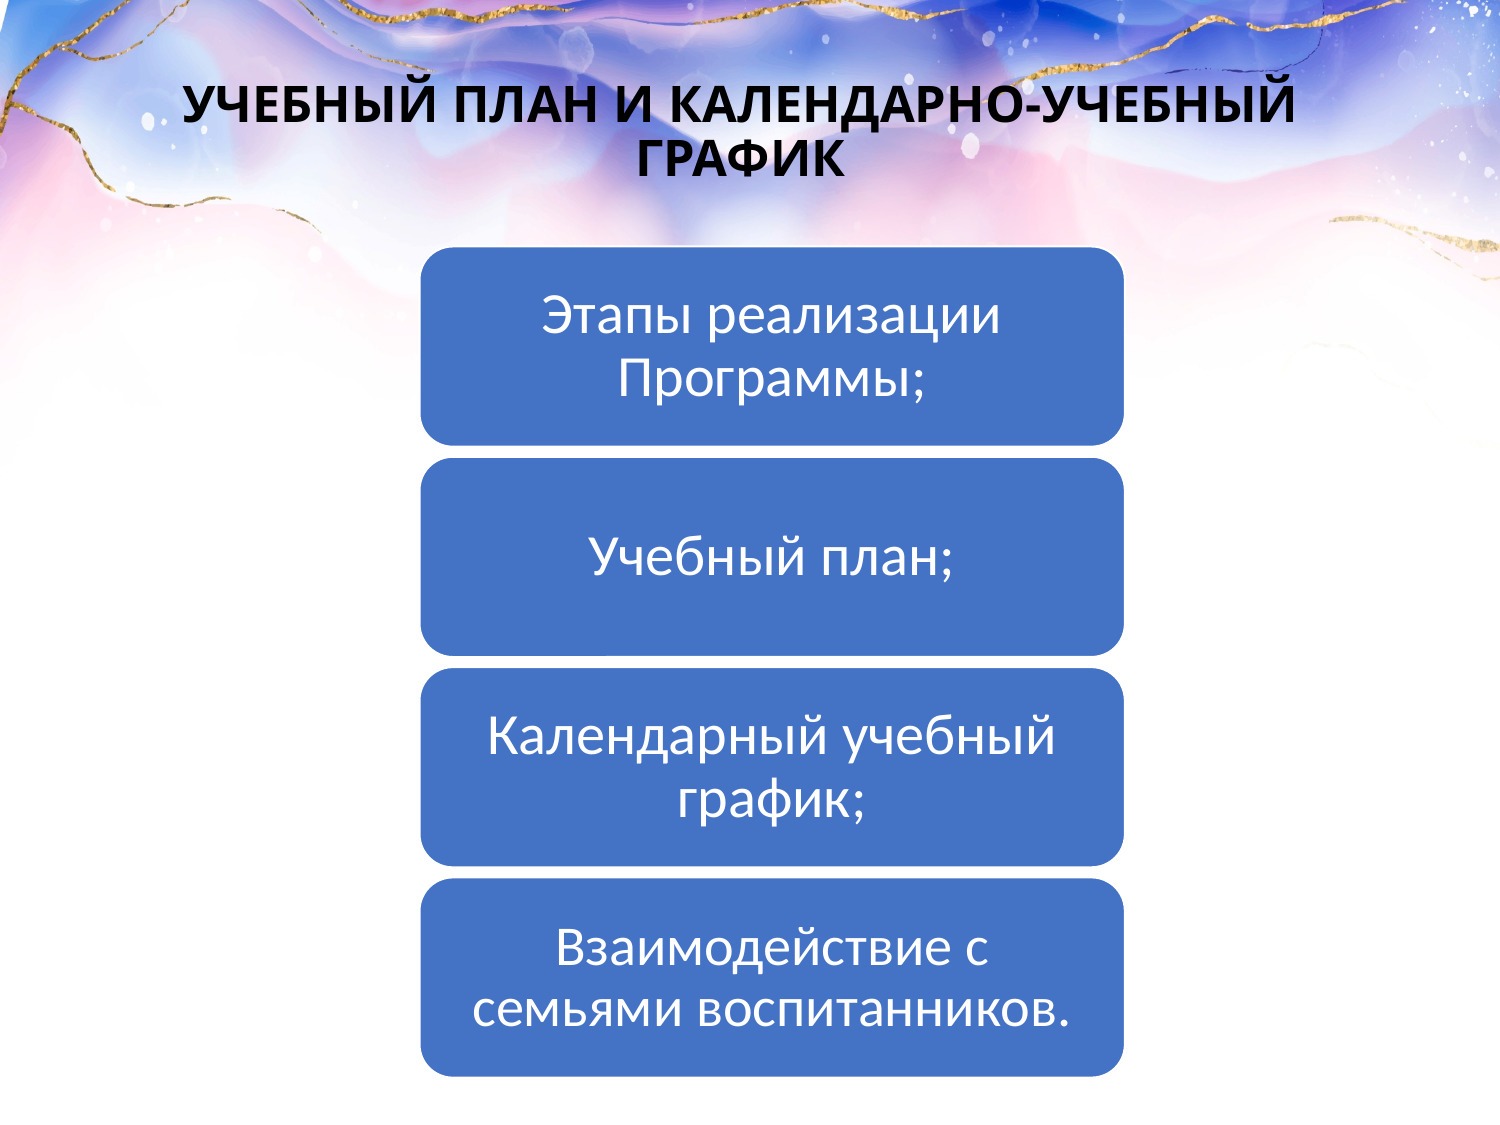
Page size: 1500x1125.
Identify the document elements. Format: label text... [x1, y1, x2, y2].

picture [0, 0, 1500, 1125]
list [103, 246, 1442, 1079]
title УЧЕБНЫЙ ПЛАН И КАЛЕНДАРНО-УЧЕБНЫЙ ГРАФИК [93, 70, 1388, 257]
